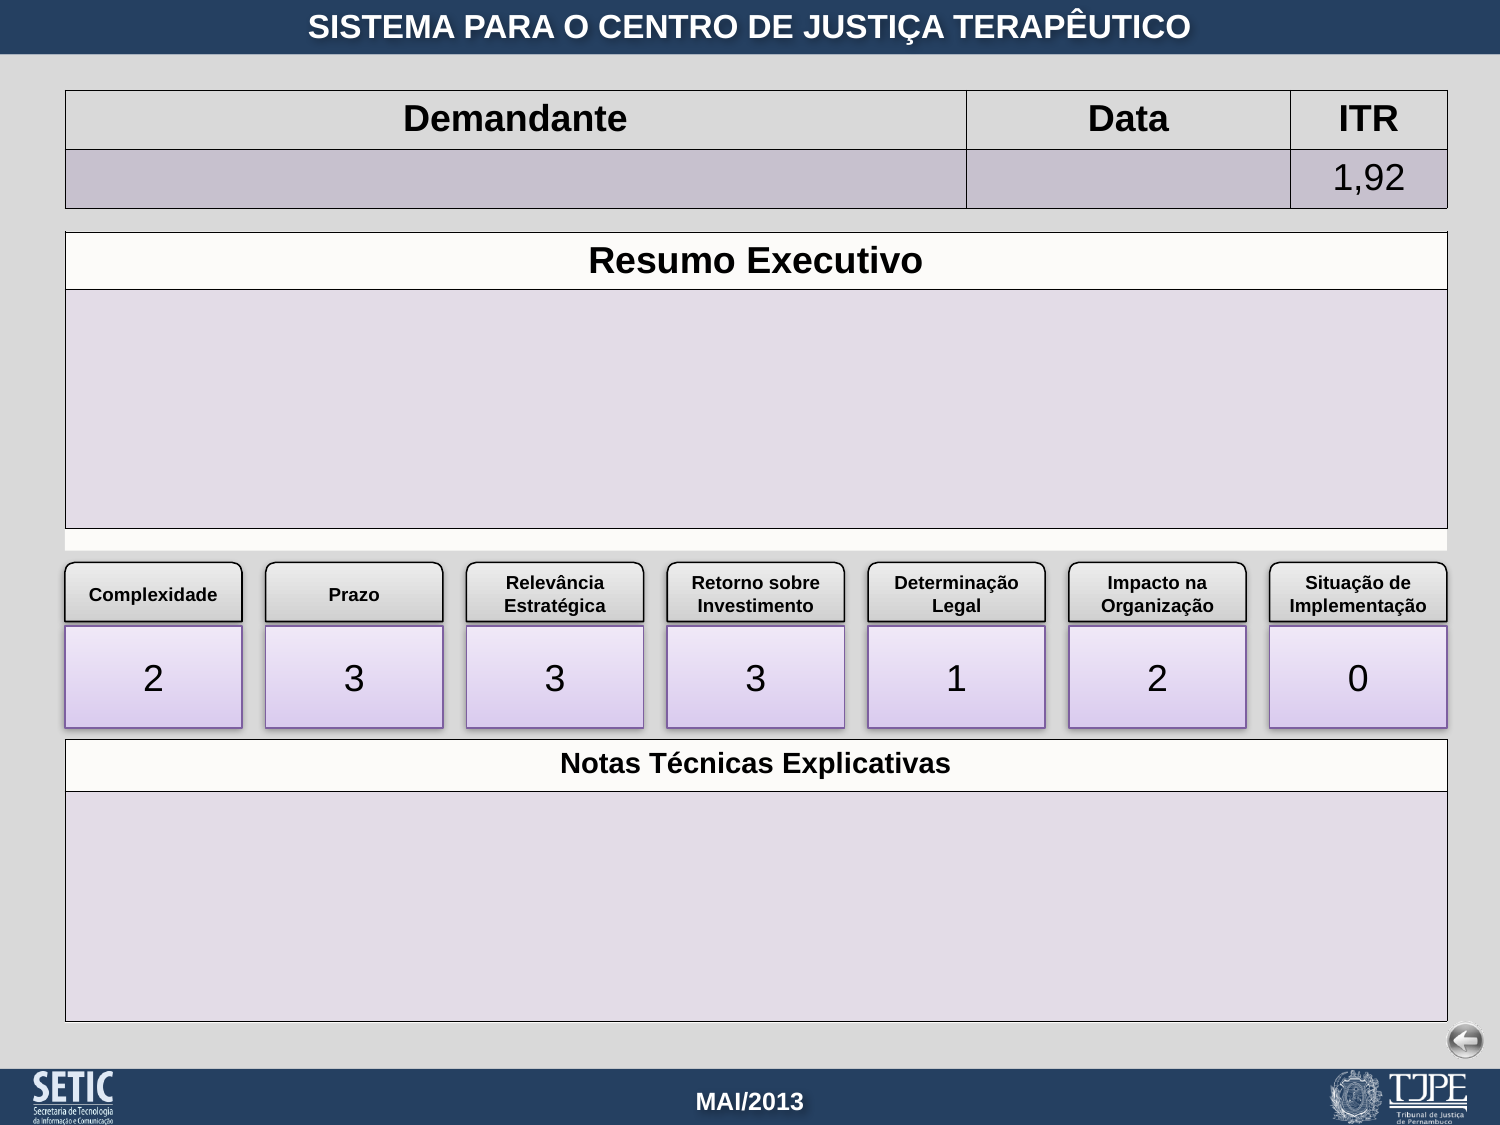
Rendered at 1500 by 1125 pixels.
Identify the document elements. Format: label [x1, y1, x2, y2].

title [0, 0, 1500, 67]
table_header [967, 91, 1290, 149]
text_box [465, 561, 645, 623]
table_cell [1291, 150, 1447, 208]
picture [1446, 1020, 1485, 1059]
text_box [264, 561, 444, 623]
table_cell [967, 150, 1290, 208]
table_header [66, 740, 1447, 791]
table_cell [66, 792, 1447, 1021]
table_header [66, 91, 966, 149]
text_box [466, 625, 644, 729]
text_box [64, 625, 243, 729]
text_box [63, 738, 1449, 1025]
table_cell [66, 290, 1447, 528]
picture [1329, 1070, 1467, 1124]
text_box [265, 625, 444, 729]
text_box [666, 561, 846, 623]
table_header [66, 233, 1447, 289]
table_cell [66, 150, 966, 208]
text_box [867, 561, 1046, 623]
text_box [1268, 561, 1448, 623]
text_box [1068, 561, 1247, 623]
text_box [63, 230, 1449, 553]
text_box [64, 561, 243, 623]
table_header [1291, 91, 1447, 149]
text_box [867, 625, 1046, 729]
text_box [1068, 625, 1247, 729]
text_box [666, 625, 845, 729]
text_box [1269, 625, 1448, 729]
